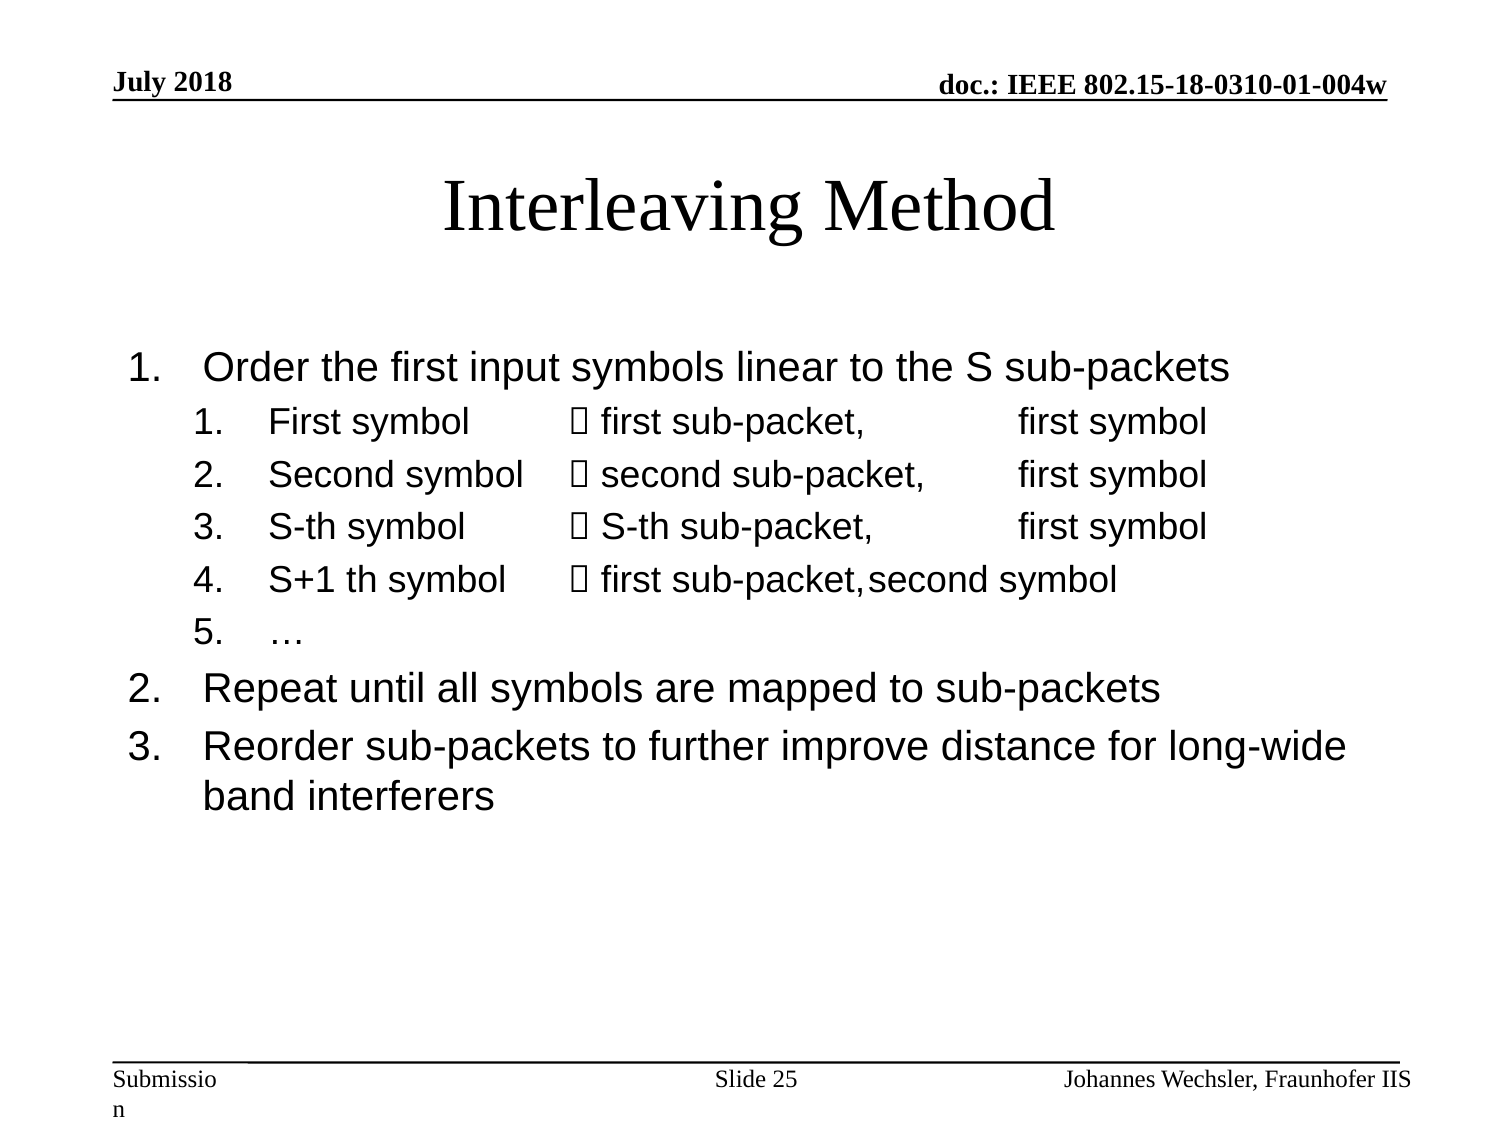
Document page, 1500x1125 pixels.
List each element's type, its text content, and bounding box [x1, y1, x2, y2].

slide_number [112, 62, 375, 98]
title Interleaving Method [112, 112, 1388, 288]
slide_number Slide 25 [712, 1062, 800, 1093]
footer Johannes Wechsler, Fraunhofer IIS [900, 1062, 1413, 1093]
list Order the first input symbols linear to the S sub-packets First symbol  first sub-packet, first symbol Second symbol  second sub-packet, first symbol S-th symbol  S-th sub-packet, first symbol S+1 th symbol  first sub-packet, second symbol … Repeat until all symbols are mapped to sub-packets Reorder sub-packets to further improve distance for long-wide band interferers [112, 332, 1388, 1008]
